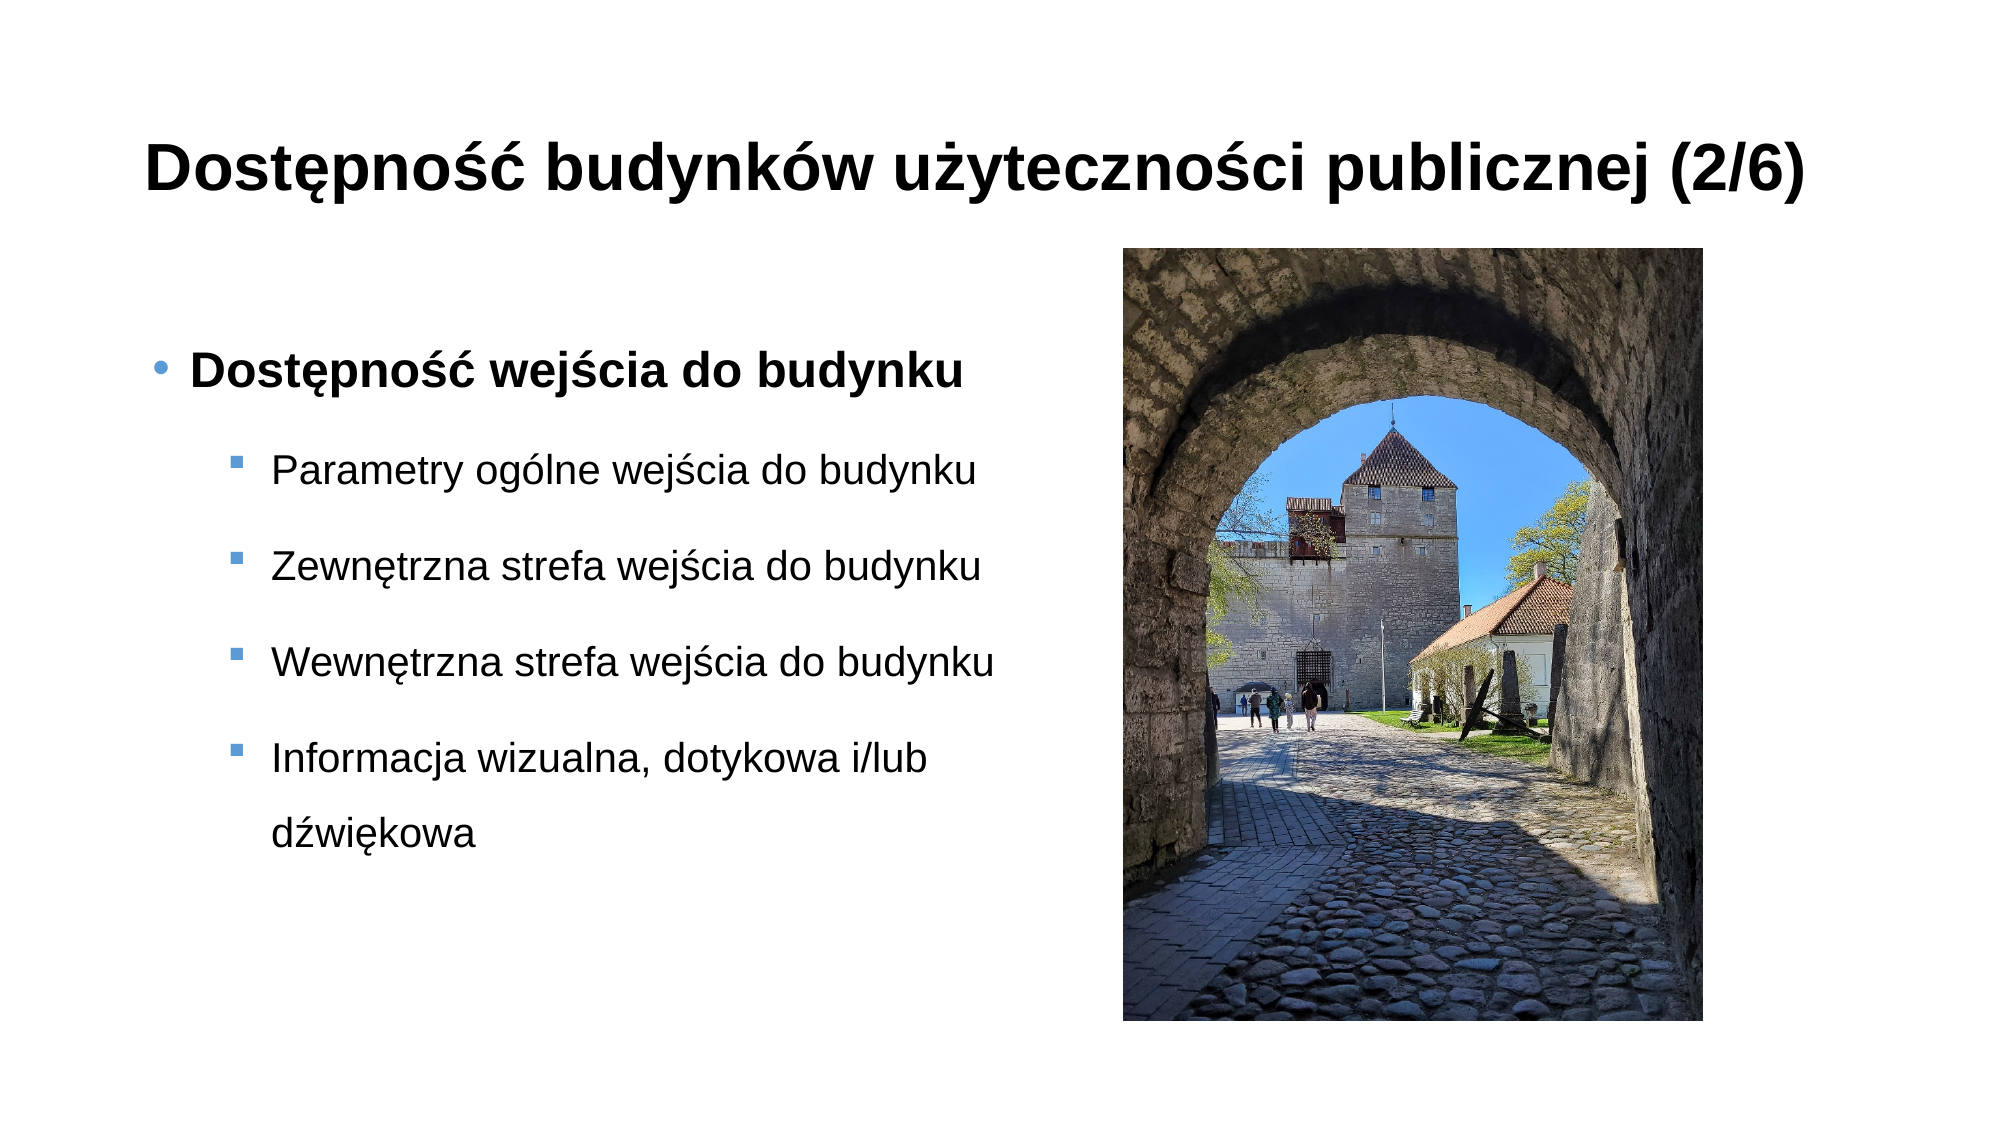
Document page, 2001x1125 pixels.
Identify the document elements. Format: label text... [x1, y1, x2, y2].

list Dostępność wejścia do budynku Parametry ogólne wejścia do budynku Zewnętrzna strefa wejścia do budynku Wewnętrzna strefa wejścia do budynku Informacja wizualna, dotykowa i/lub dźwiękowa [136, 298, 1079, 1066]
picture [1123, 248, 1704, 1021]
title Dostępność budynków użyteczności publicznej (2/6) [136, 59, 1863, 278]
